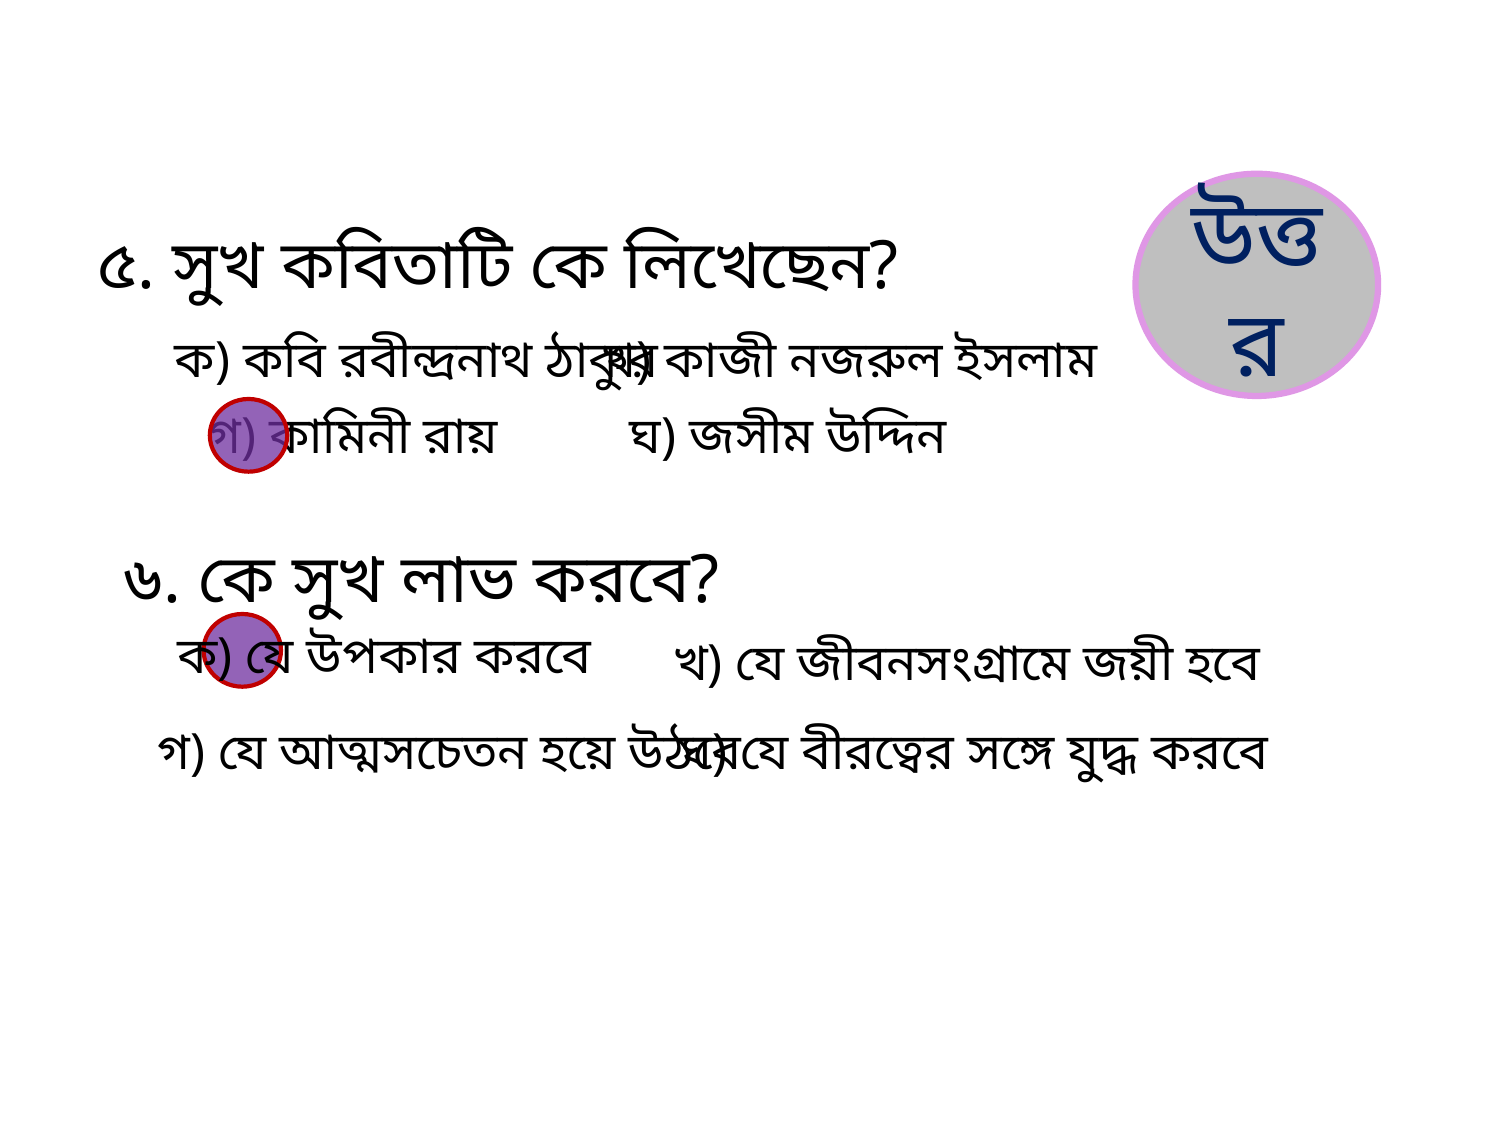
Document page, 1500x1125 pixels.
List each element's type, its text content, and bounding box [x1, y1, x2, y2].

text_box গ) যে আত্মসচেতন হয়ে উঠবে [142, 711, 769, 787]
text_box ঘ) যে বীরত্বের সঙ্গে যুদ্ধ করবে [769, 711, 1296, 787]
text_box ৫. সুখ কবিতাটি কে লিখেছেন? [82, 214, 914, 310]
text_box গ) কামিনী রায় [193, 395, 513, 471]
text_box ক) যে উপকার করবে [162, 615, 607, 691]
text_box উত্তর [1134, 172, 1380, 397]
text_box ৬. কে সুখ লাভ করবে? [108, 528, 735, 624]
text_box খ) কাজী নজরুল ইসলাম [587, 320, 1112, 395]
text_box ঘ) জসীম উদ্দিন [615, 395, 975, 471]
text_box খ) যে জীবনসংগ্রামে জয়ী হবে [658, 623, 1275, 699]
text_box [208, 397, 289, 473]
text_box ক) কবি রবীন্দ্রনাথ ঠাকুর [159, 320, 615, 396]
